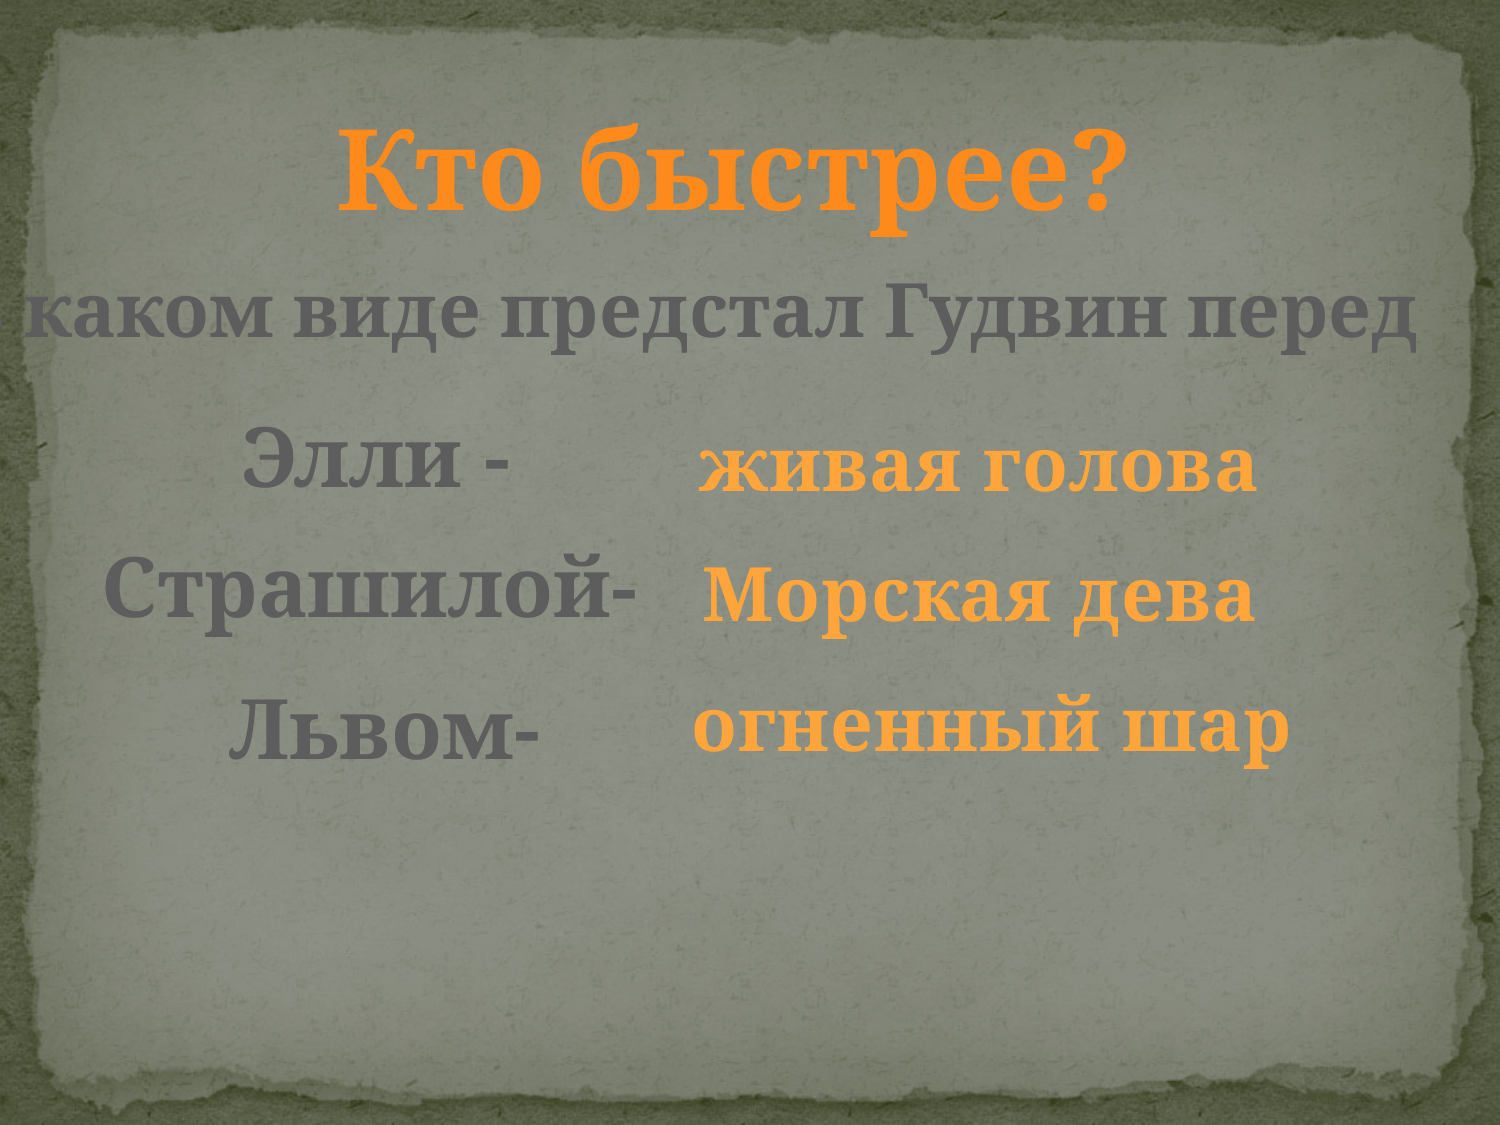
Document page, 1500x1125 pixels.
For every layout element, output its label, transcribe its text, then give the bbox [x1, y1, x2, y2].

text_box Страшилой- [86, 527, 653, 642]
text_box Элли - [226, 397, 525, 513]
text_box Львом- [214, 668, 556, 784]
text_box Морская дева [620, 538, 1341, 644]
text_box огненный шар [676, 668, 1308, 774]
text_box Кто быстрее? [321, 89, 1148, 240]
text_box В каком виде предстал Гудвин перед [0, 255, 1435, 361]
text_box живая голова [631, 408, 1328, 514]
